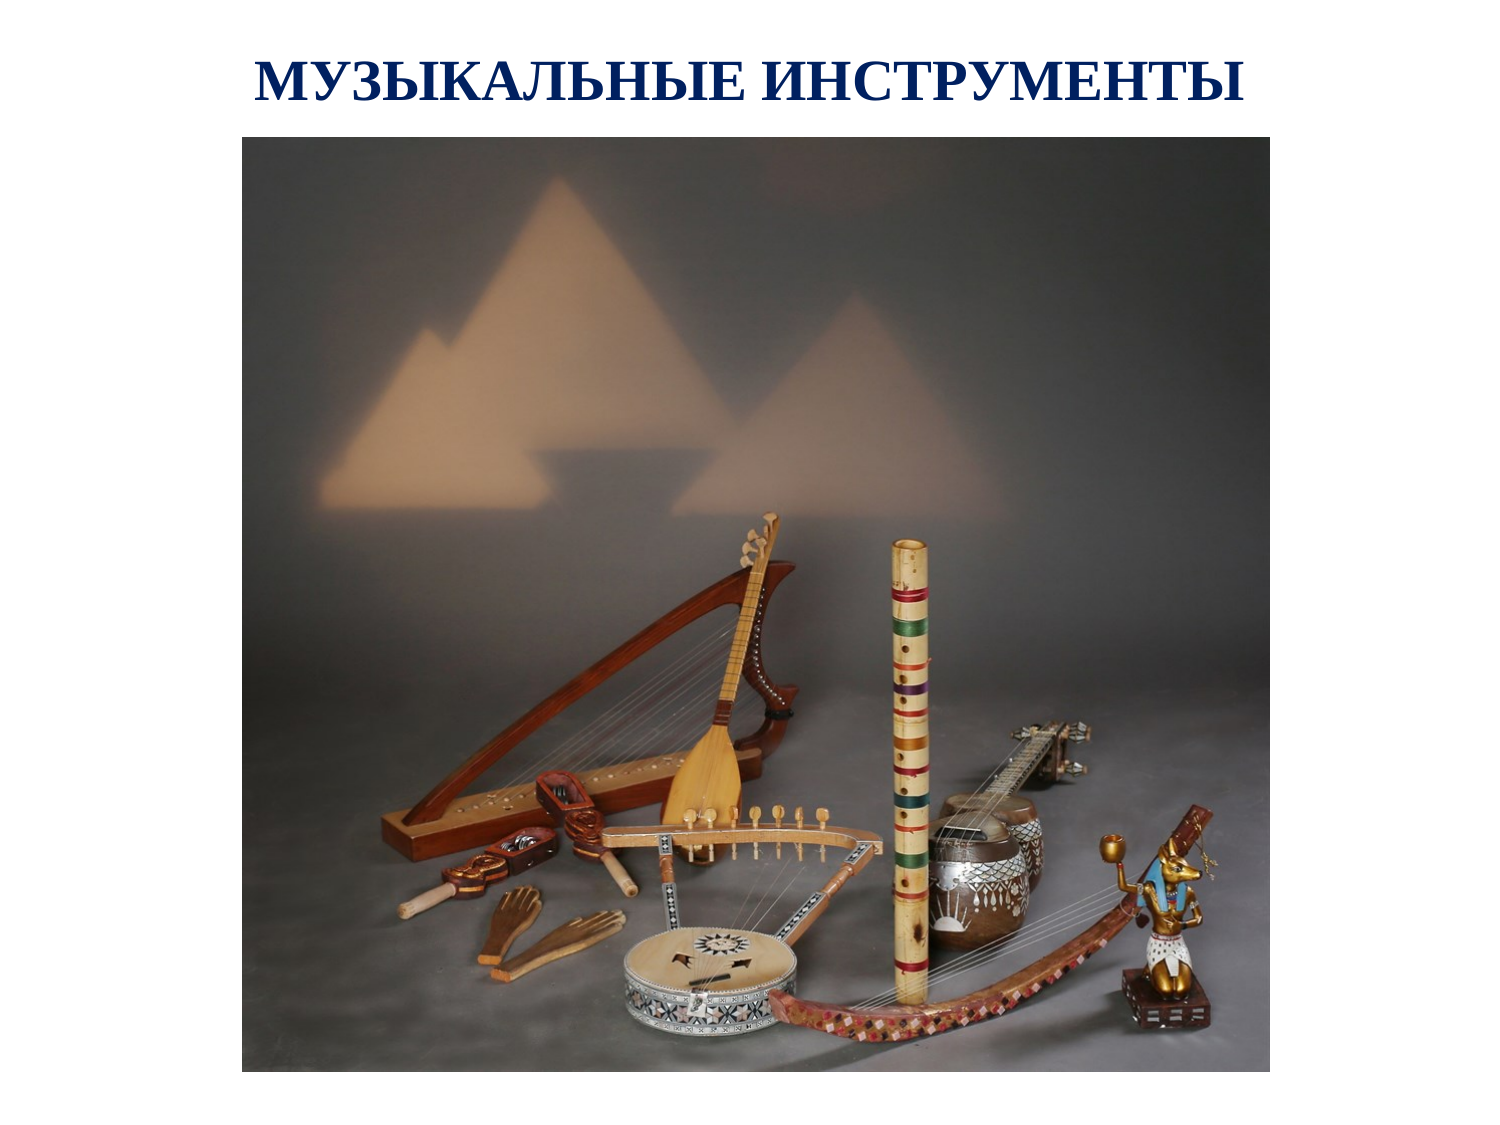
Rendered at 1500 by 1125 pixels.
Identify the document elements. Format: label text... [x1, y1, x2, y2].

title МУЗЫКАЛЬНЫЕ ИНСТРУМЕНТЫ [75, 7, 1425, 147]
picture [241, 136, 1270, 1072]
